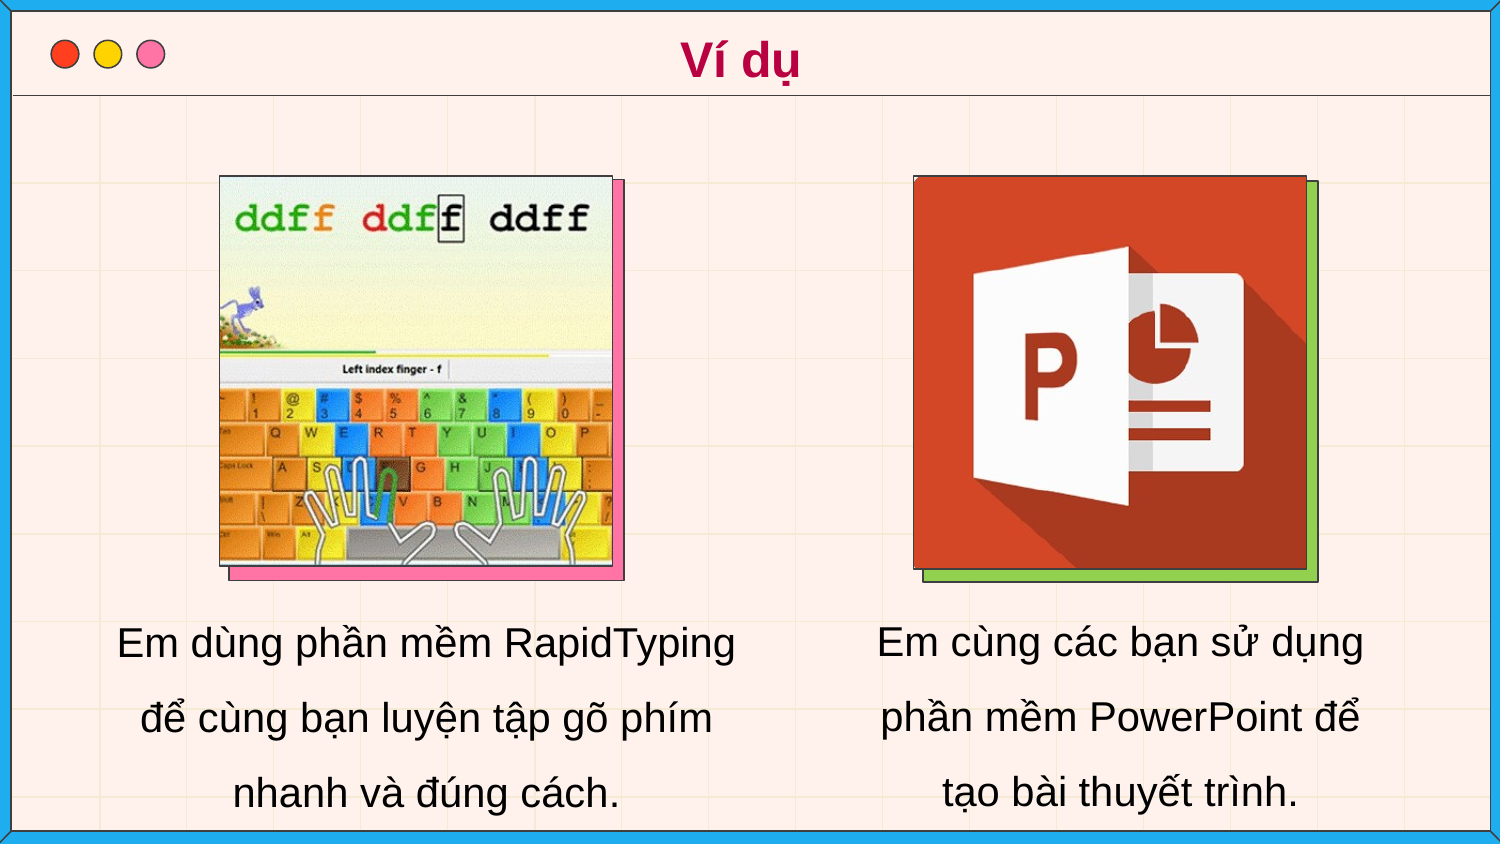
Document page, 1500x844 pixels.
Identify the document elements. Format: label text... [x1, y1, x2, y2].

text_box Ví dụ [426, 20, 1057, 95]
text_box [834, 176, 1407, 825]
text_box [98, 176, 755, 826]
